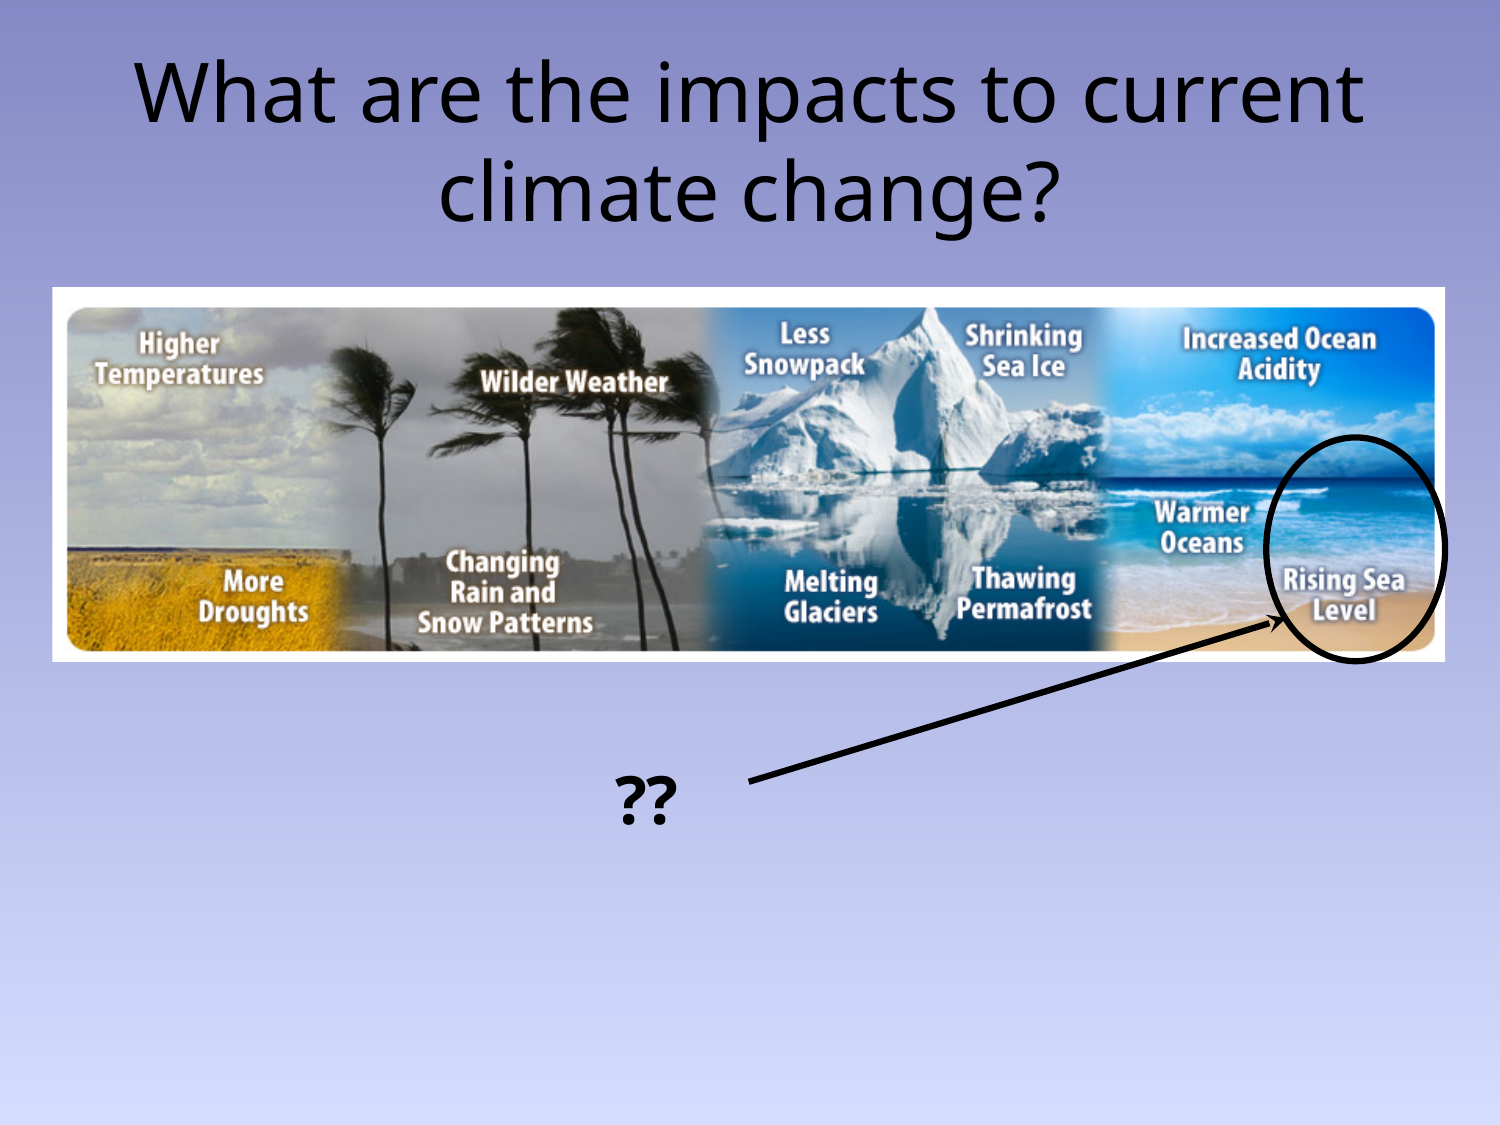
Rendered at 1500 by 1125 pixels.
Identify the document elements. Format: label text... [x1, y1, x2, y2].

text_box ?? [599, 749, 749, 846]
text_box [748, 617, 1287, 782]
title What are the impacts to current climate change? [75, 45, 1425, 233]
picture [51, 287, 1446, 662]
